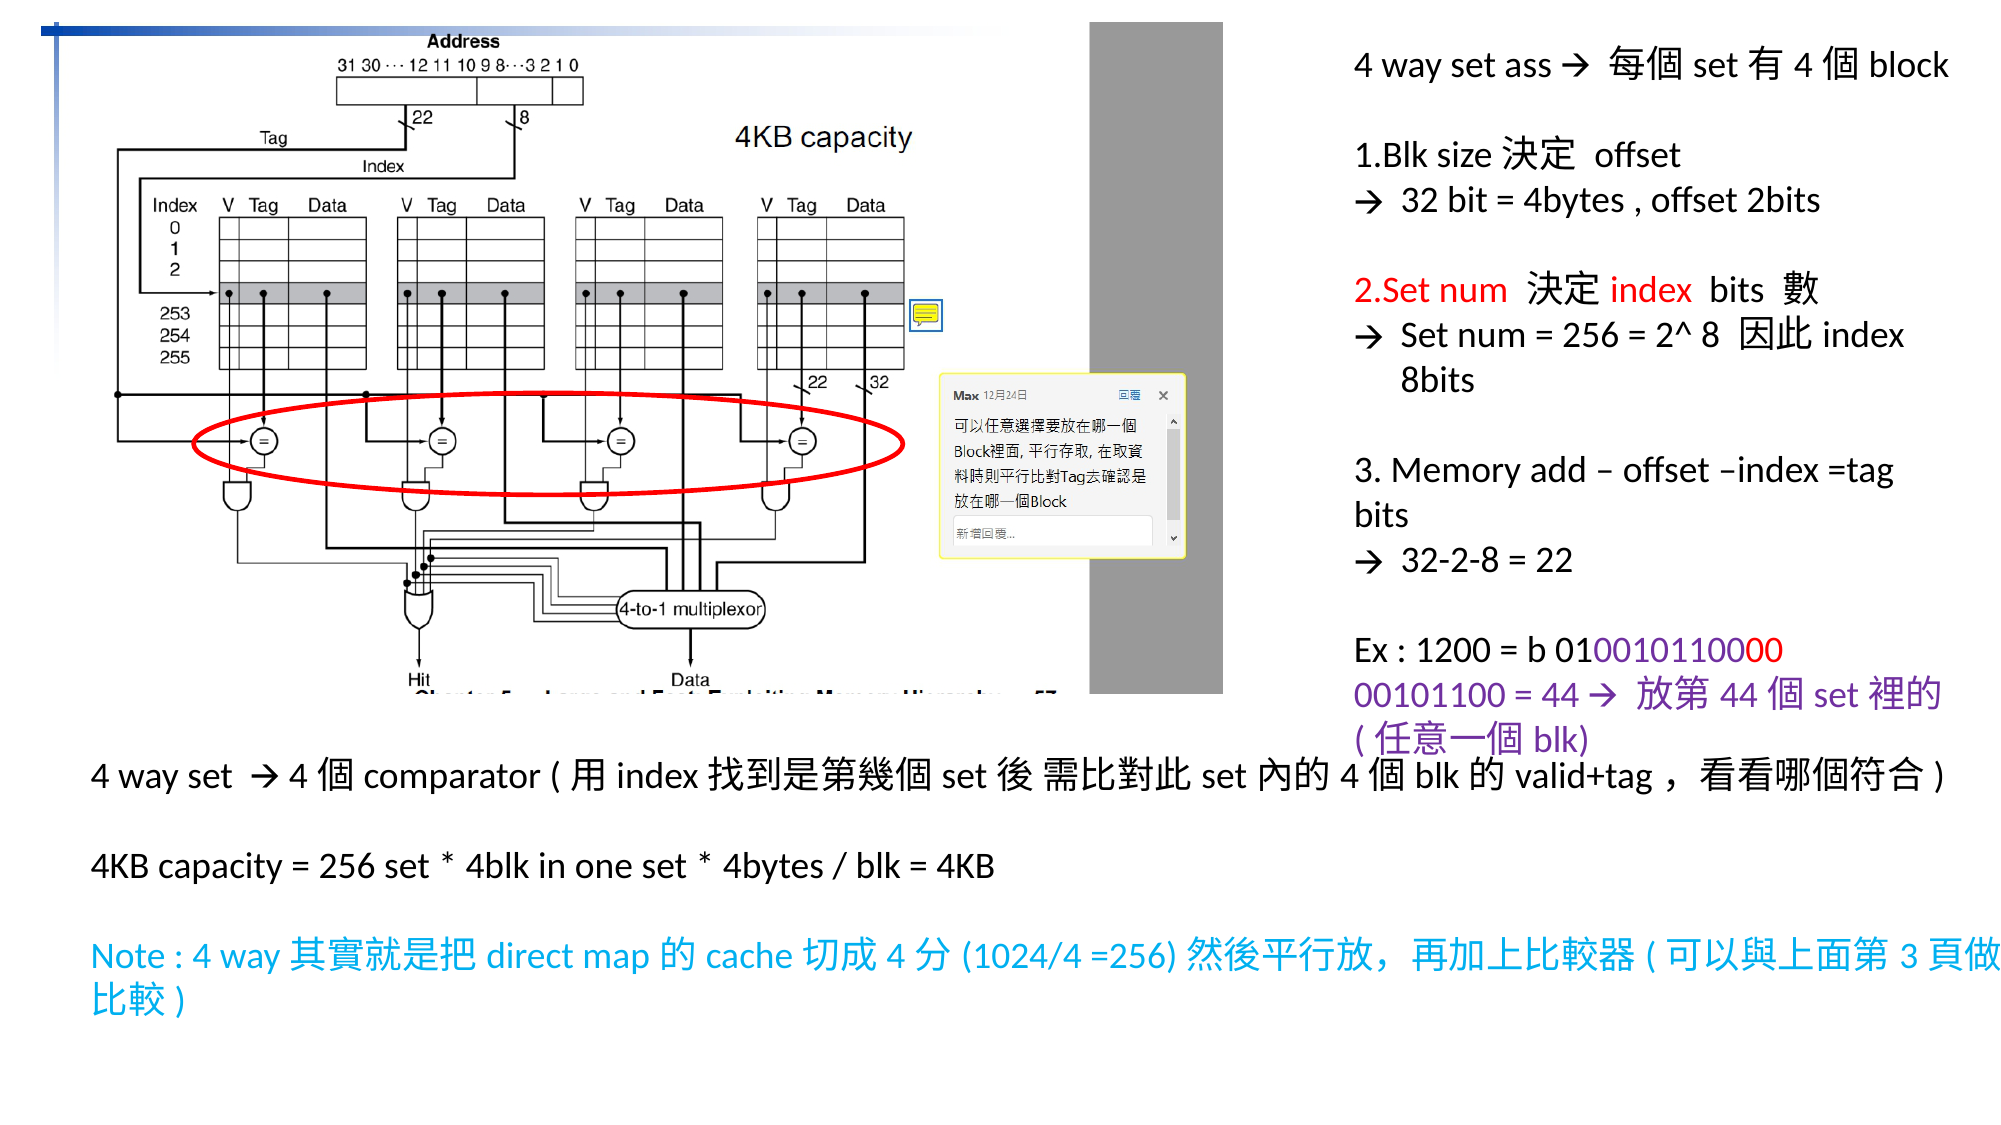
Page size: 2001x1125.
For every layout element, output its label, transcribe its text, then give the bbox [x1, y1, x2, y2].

picture [40, 22, 1224, 694]
text_box 4 way set ass 🡪 每個set有4個block 1.Blk size決定 offset 32 bit = 4bytes , offset 2bits 2.Set num 決定index bits 數 Set num = 256 = 2^ 8 因此index 8bits 3. Memory add – offset –index =tag bits 32-2-8 = 22 Ex : 1200 = b 010010110000 00101100 = 44 🡪 放第44個set裡的(任意一個blk) [1338, 32, 1971, 743]
text_box 4 way set 🡪 4個comparator (用index找到是第幾個set後 需比對此set內的4個blk的valid+tag，看看哪個符合) 4KB capacity = 256 set * 4blk in one set * 4bytes / blk = 4KB Note : 4 way其實就是把direct map的cache切成4分(1024/4 =256)然後平行放，再加上比較器(可以與上面第3頁做比較) [75, 743, 2000, 1029]
